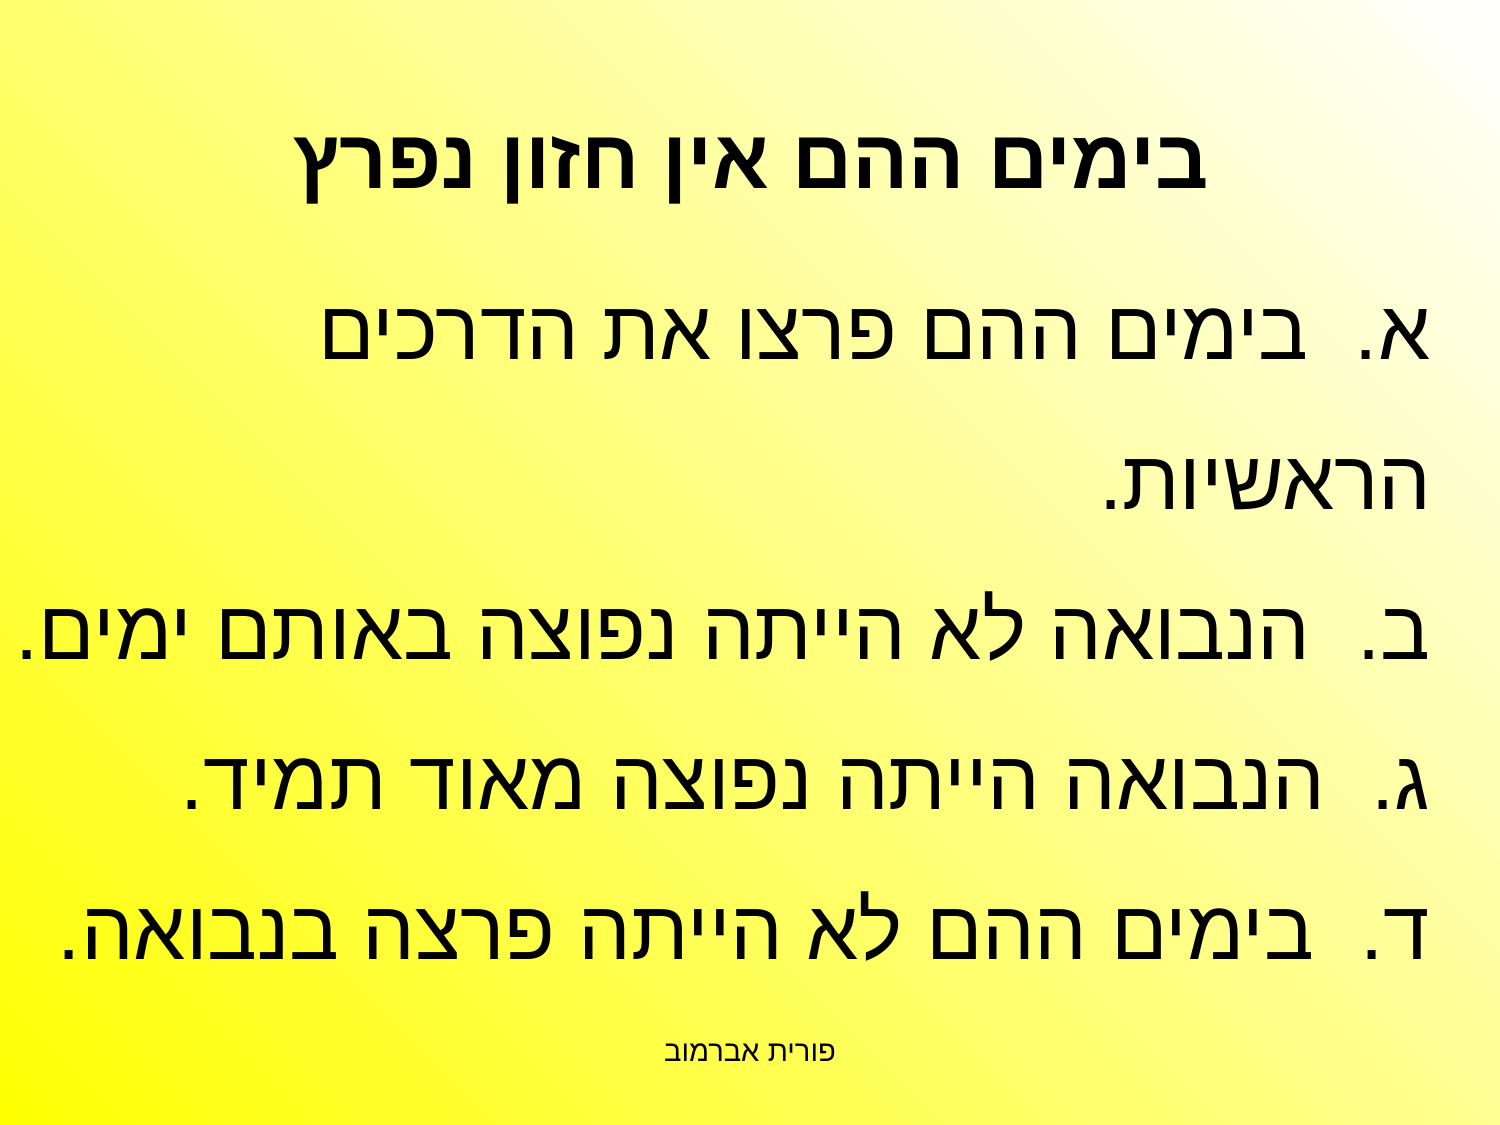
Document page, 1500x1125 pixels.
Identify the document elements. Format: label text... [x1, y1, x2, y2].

title עיניו כהו [0, 755, 370, 1125]
title בימים ההם אין חזון נפרץ [76, 89, 1427, 221]
text_box א. בימים ההם פרצו את הדרכים הראשיות. ב. הנבואה לא הייתה נפוצה באותם ימים. ג. הנבואה הייתה נפוצה מאוד תמיד. ד. בימים ההם לא הייתה פרצה בנבואה. [0, 586, 1447, 716]
footer פורית אברמוב [512, 1024, 988, 1103]
